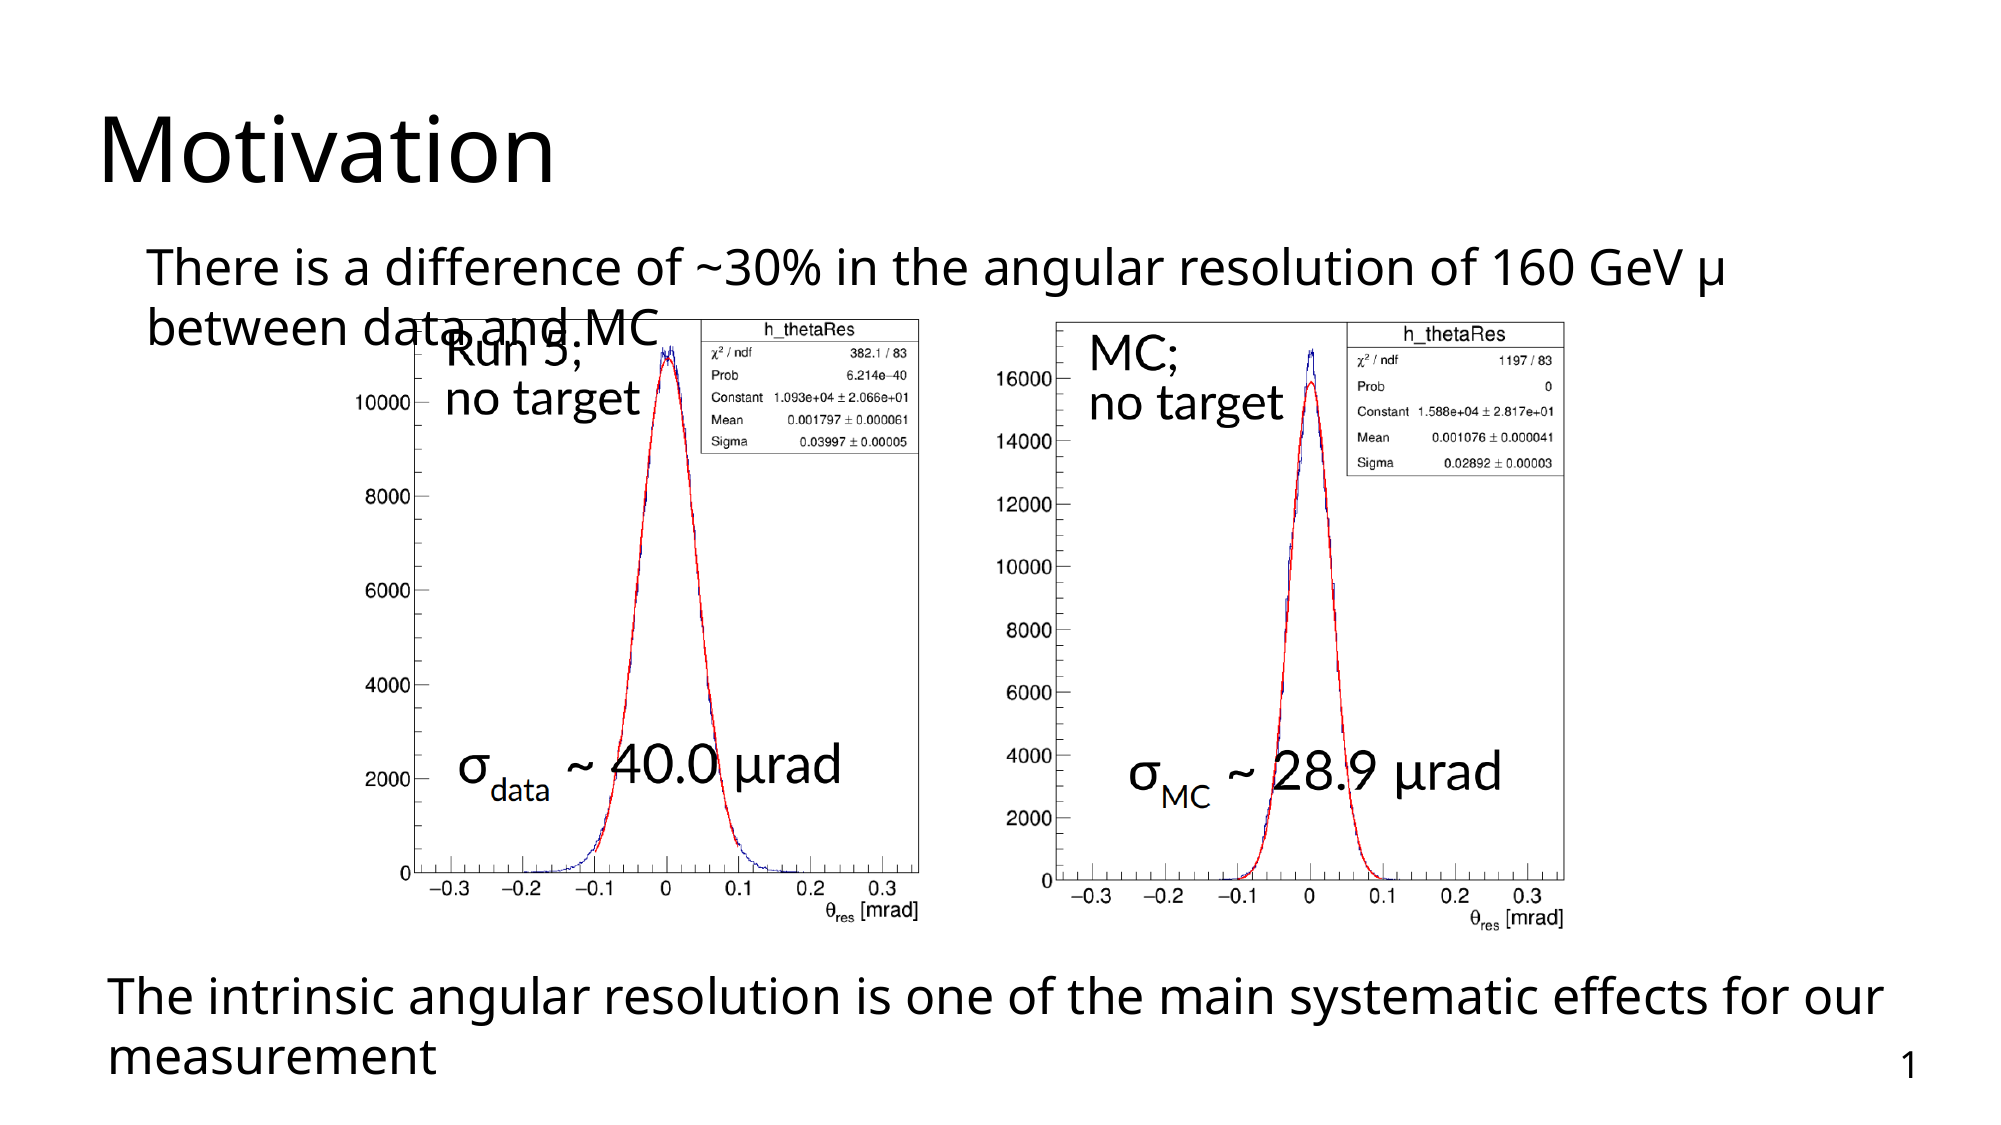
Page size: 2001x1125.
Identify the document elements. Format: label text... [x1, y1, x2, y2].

picture [342, 295, 1607, 958]
text_box Motivation [81, 82, 1770, 208]
text_box The intrinsic angular resolution is one of the main systematic effects for our measurement [93, 957, 1950, 1093]
text_box There is a difference of ~30% in the angular resolution of 160 GeV μ between data and MC [131, 227, 1950, 363]
text_box 1 [1884, 1033, 1977, 1093]
